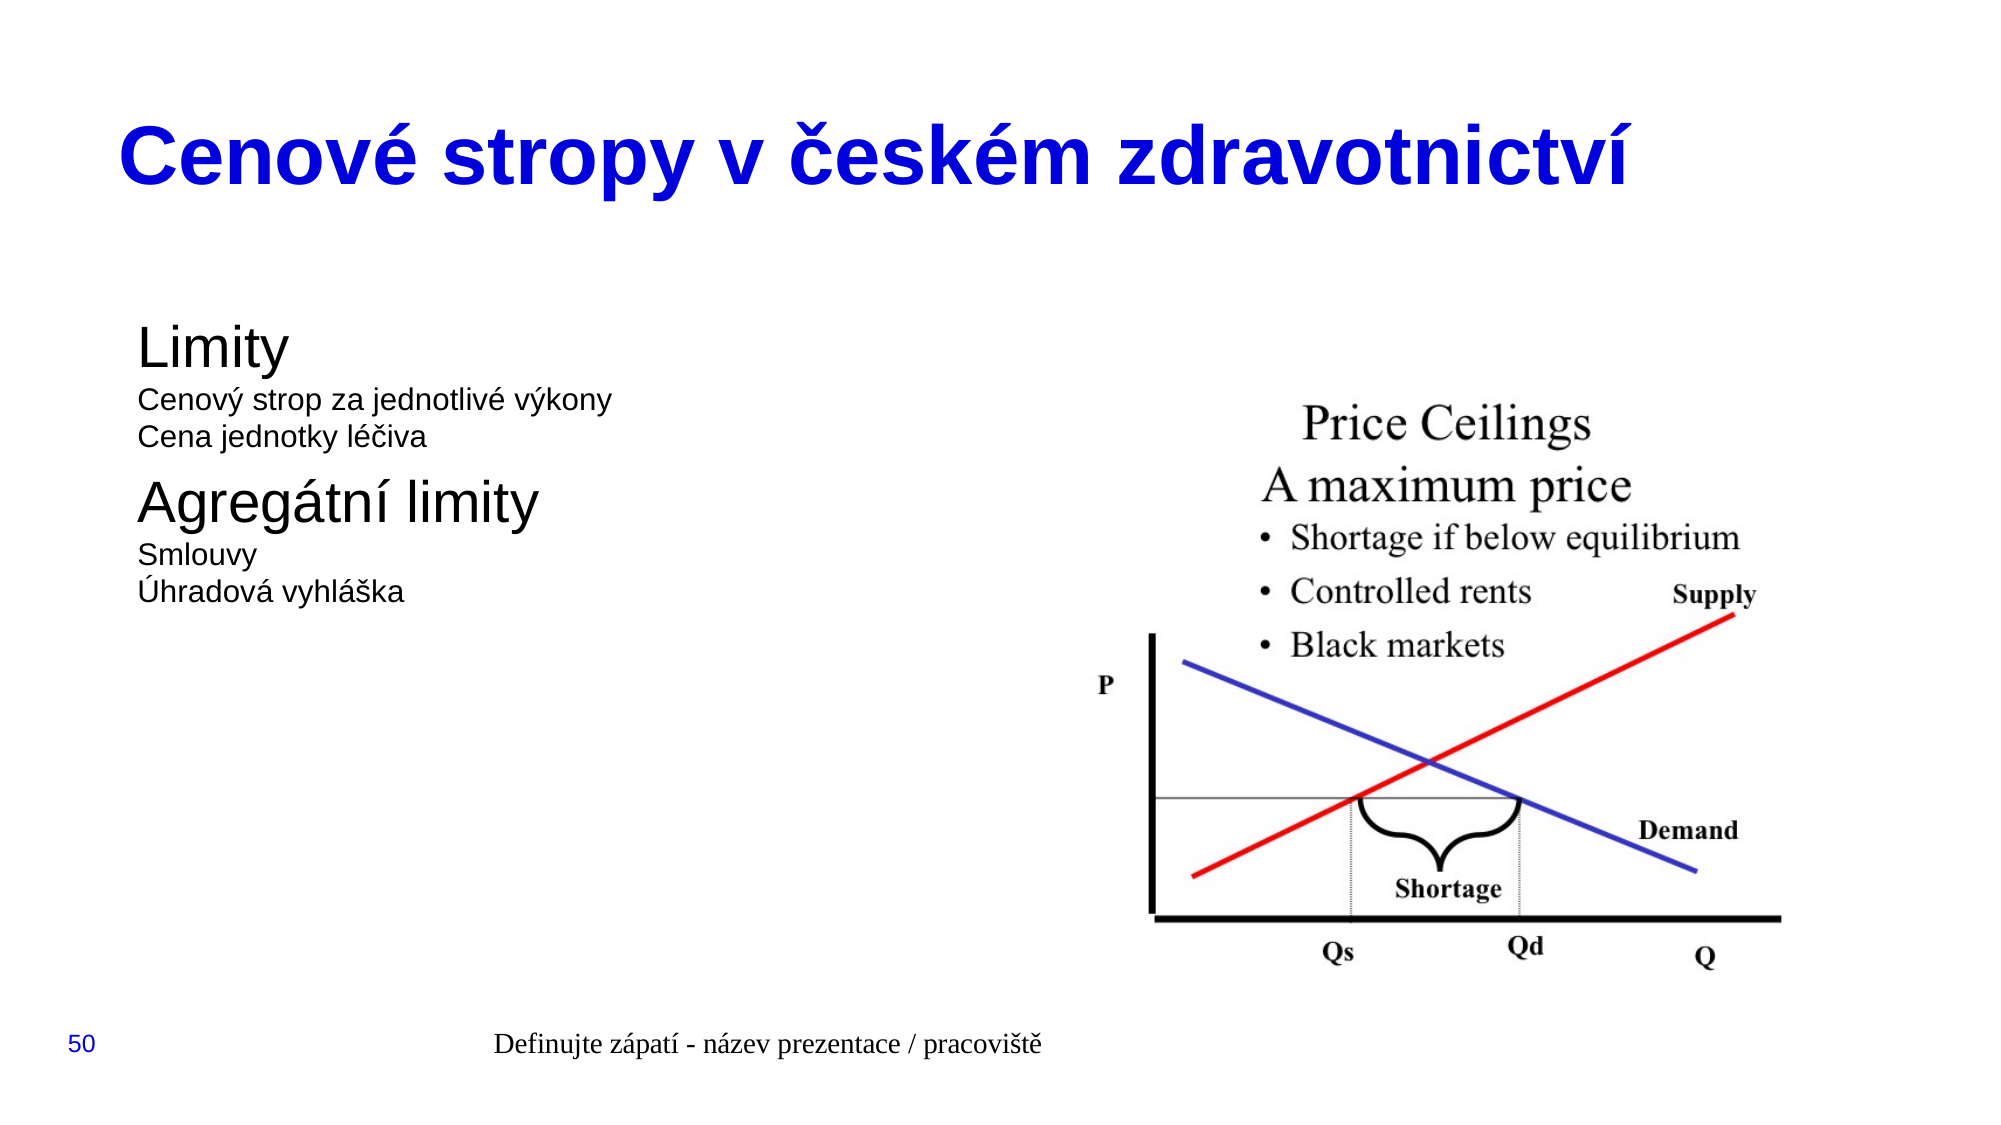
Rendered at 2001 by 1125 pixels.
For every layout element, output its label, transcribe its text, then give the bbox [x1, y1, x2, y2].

title Cenové stropy v českém zdravotnictví [118, 118, 1883, 193]
picture [1032, 366, 1875, 999]
footer Definujte zápatí - název prezentace / pracoviště [118, 1021, 1418, 1063]
list Limity Cenový strop za jednotlivé výkony Cena jednotky léčiva Agregátní limity Smlouvy Úhradová vyhláška [137, 299, 988, 1014]
slide_number 50 [67, 1021, 110, 1063]
